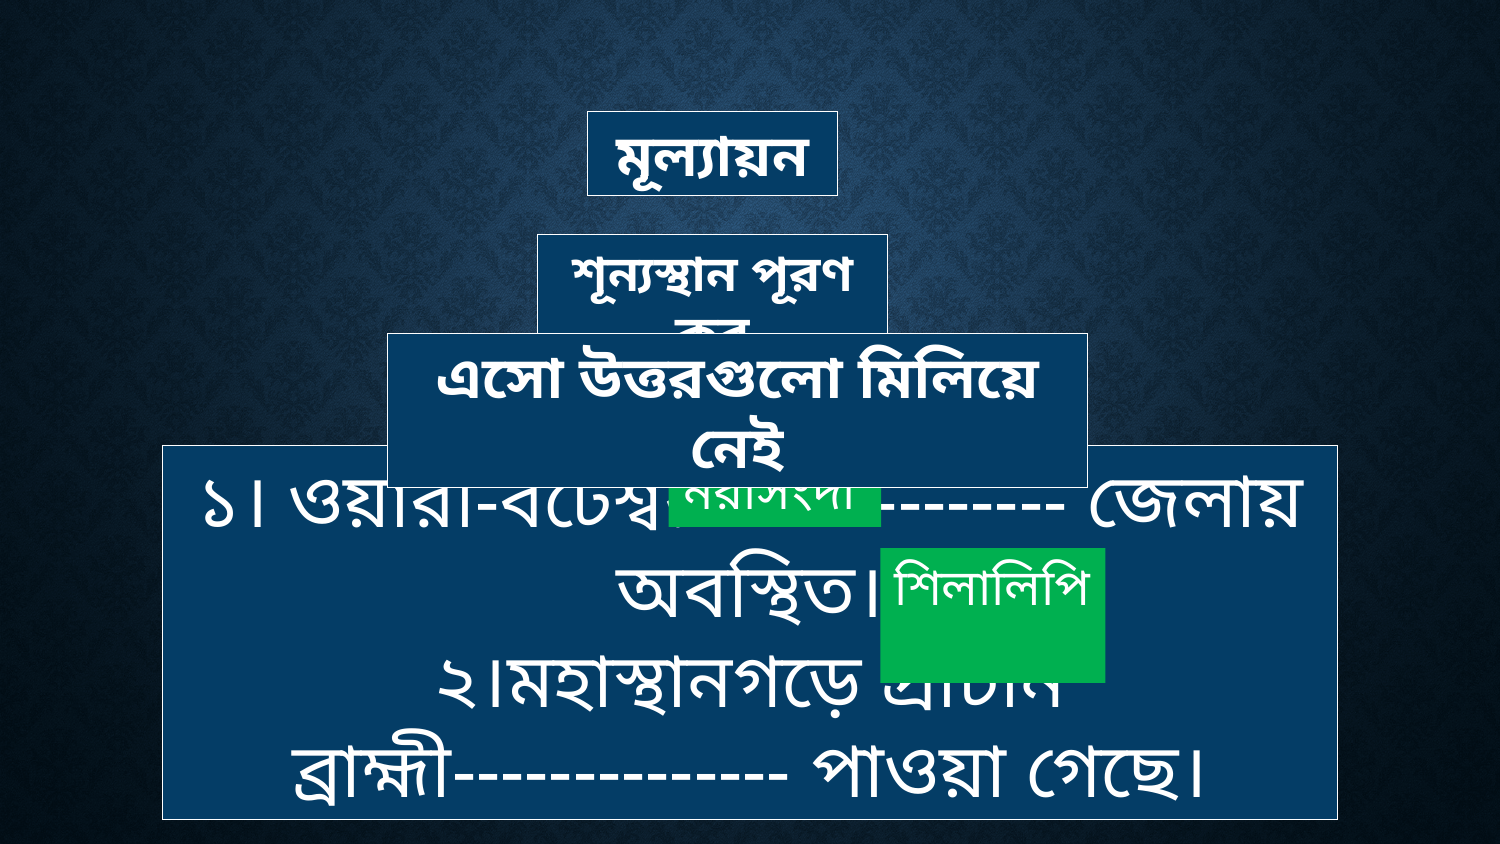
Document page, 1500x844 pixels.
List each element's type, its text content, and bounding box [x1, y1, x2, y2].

text_box এসো উত্তরগুলো মিলিয়ে নেই [387, 333, 1088, 488]
text_box মূল্যায়ন [587, 111, 838, 196]
text_box নরসিংদী [668, 488, 882, 527]
text_box শিলালিপি [880, 548, 1106, 683]
text_box শূন্যস্থান পূরণ কর [537, 234, 888, 333]
text_box ১। ওয়ারী-বটেশ্বর -------------- জেলায় অবস্থিত। ২।মহাস্থানগড়ে প্রাচীন ব্রাহ্মী-------------- পাওয়া গেছে। [162, 445, 1338, 820]
